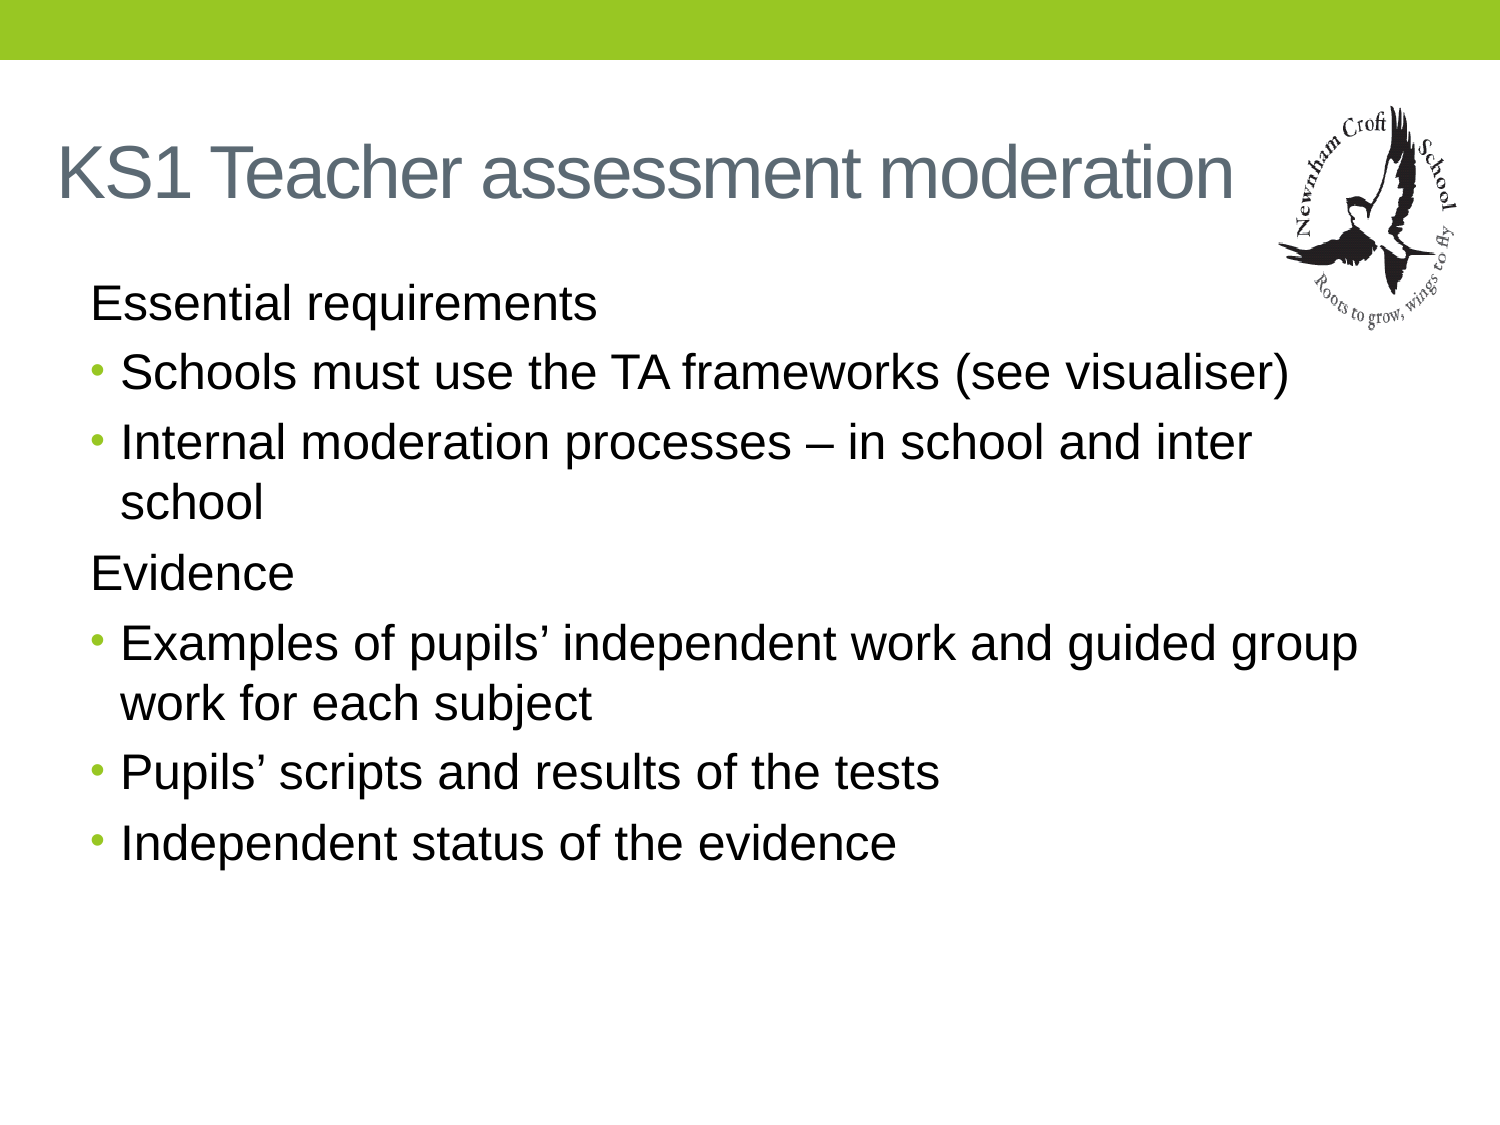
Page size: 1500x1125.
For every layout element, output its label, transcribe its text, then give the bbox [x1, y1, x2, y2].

title KS1 Teacher assessment moderation [41, 87, 1425, 250]
list Essential requirements Schools must use the TA frameworks (see visualiser) Internal moderation processes – in school and inter school Evidence Examples of pupils’ independent work and guided group work for each subject Pupils’ scripts and results of the tests Independent status of the evidence [75, 262, 1425, 1063]
